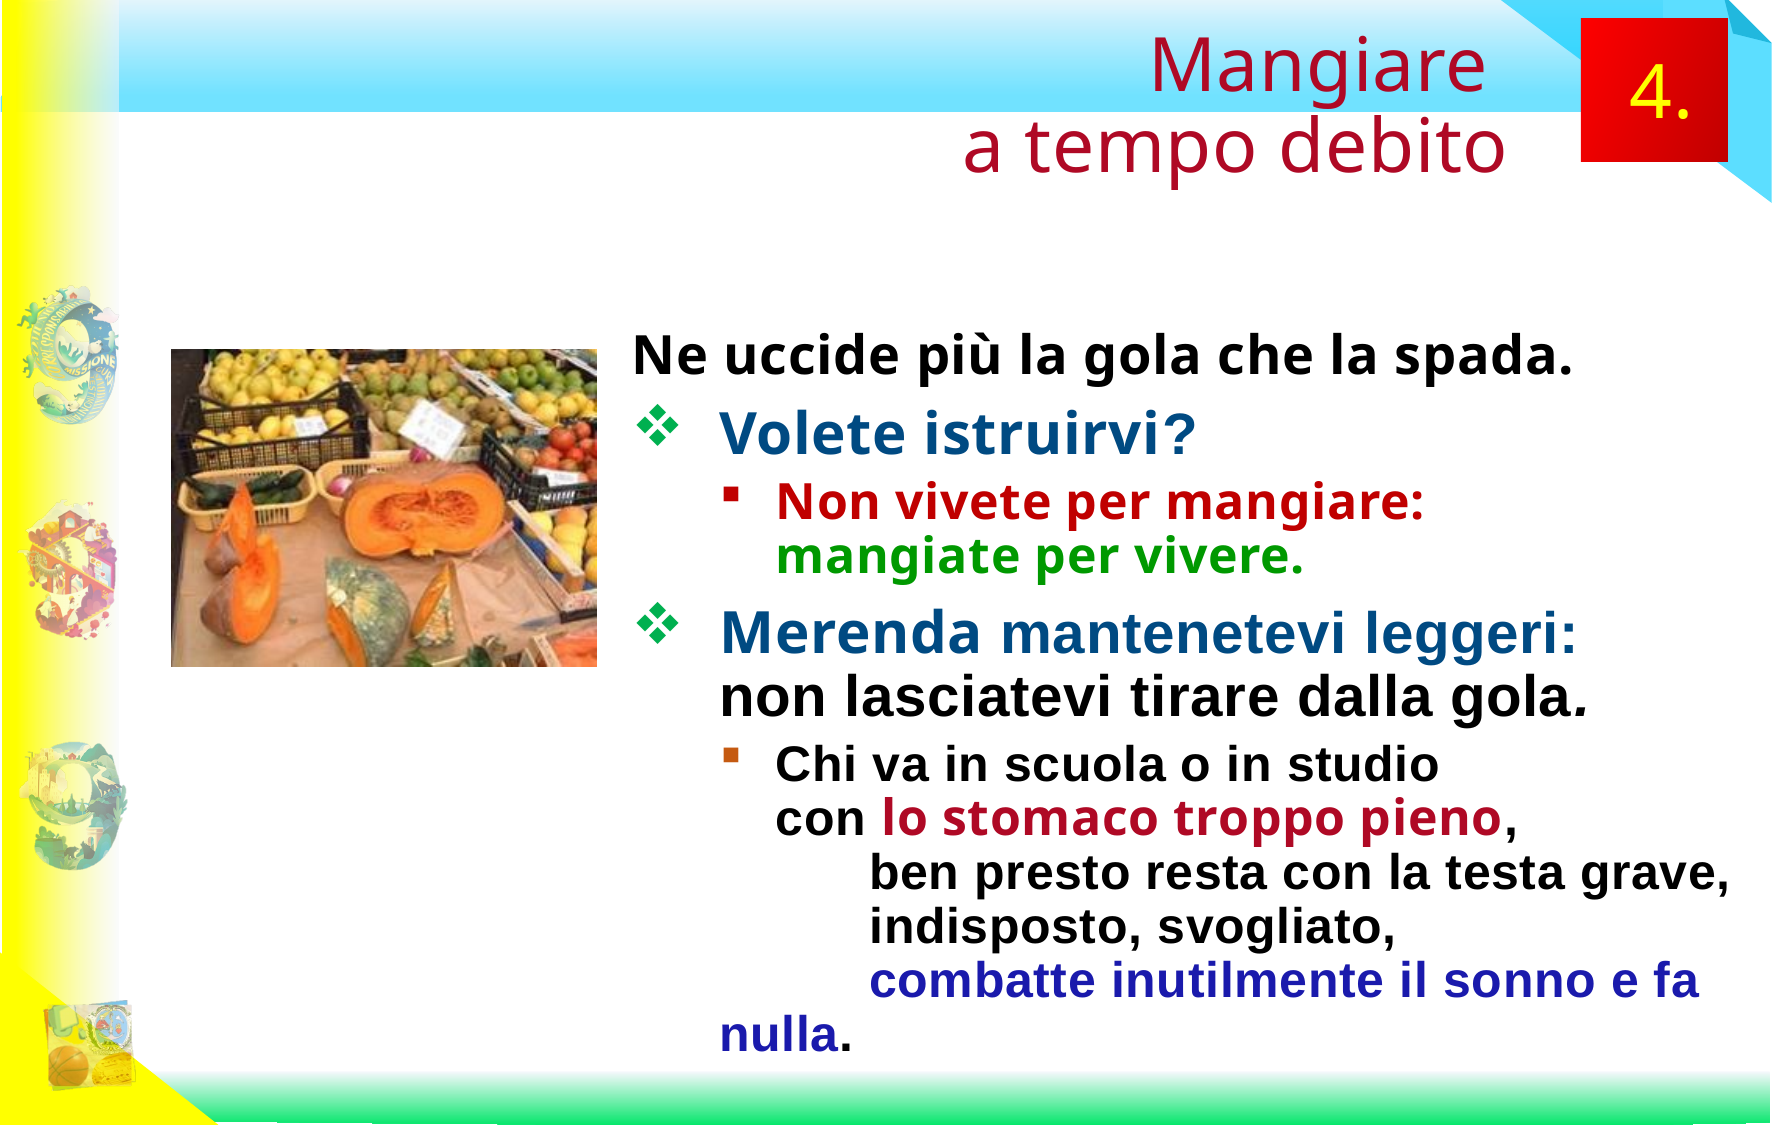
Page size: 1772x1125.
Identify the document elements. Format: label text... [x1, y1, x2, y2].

title 4. [1580, 18, 1728, 162]
text_box Mangiare a tempo debito [0, 0, 1510, 215]
picture [171, 349, 597, 667]
picture [0, 464, 164, 928]
list Ne uccide più la gola che la spada. Volete istruirvi? Non vivete per mangiare: mangiate per vivere. Merenda mantenetevi leggeri: non lasciatevi tirare dalla gola. Chi va in scuola o in studio con lo stomaco troppo pieno, ben presto resta con la testa grave, indisposto, svogliato, combatte inutilmente il sonno e fa nulla. [616, 320, 1772, 1107]
picture [13, 282, 127, 425]
